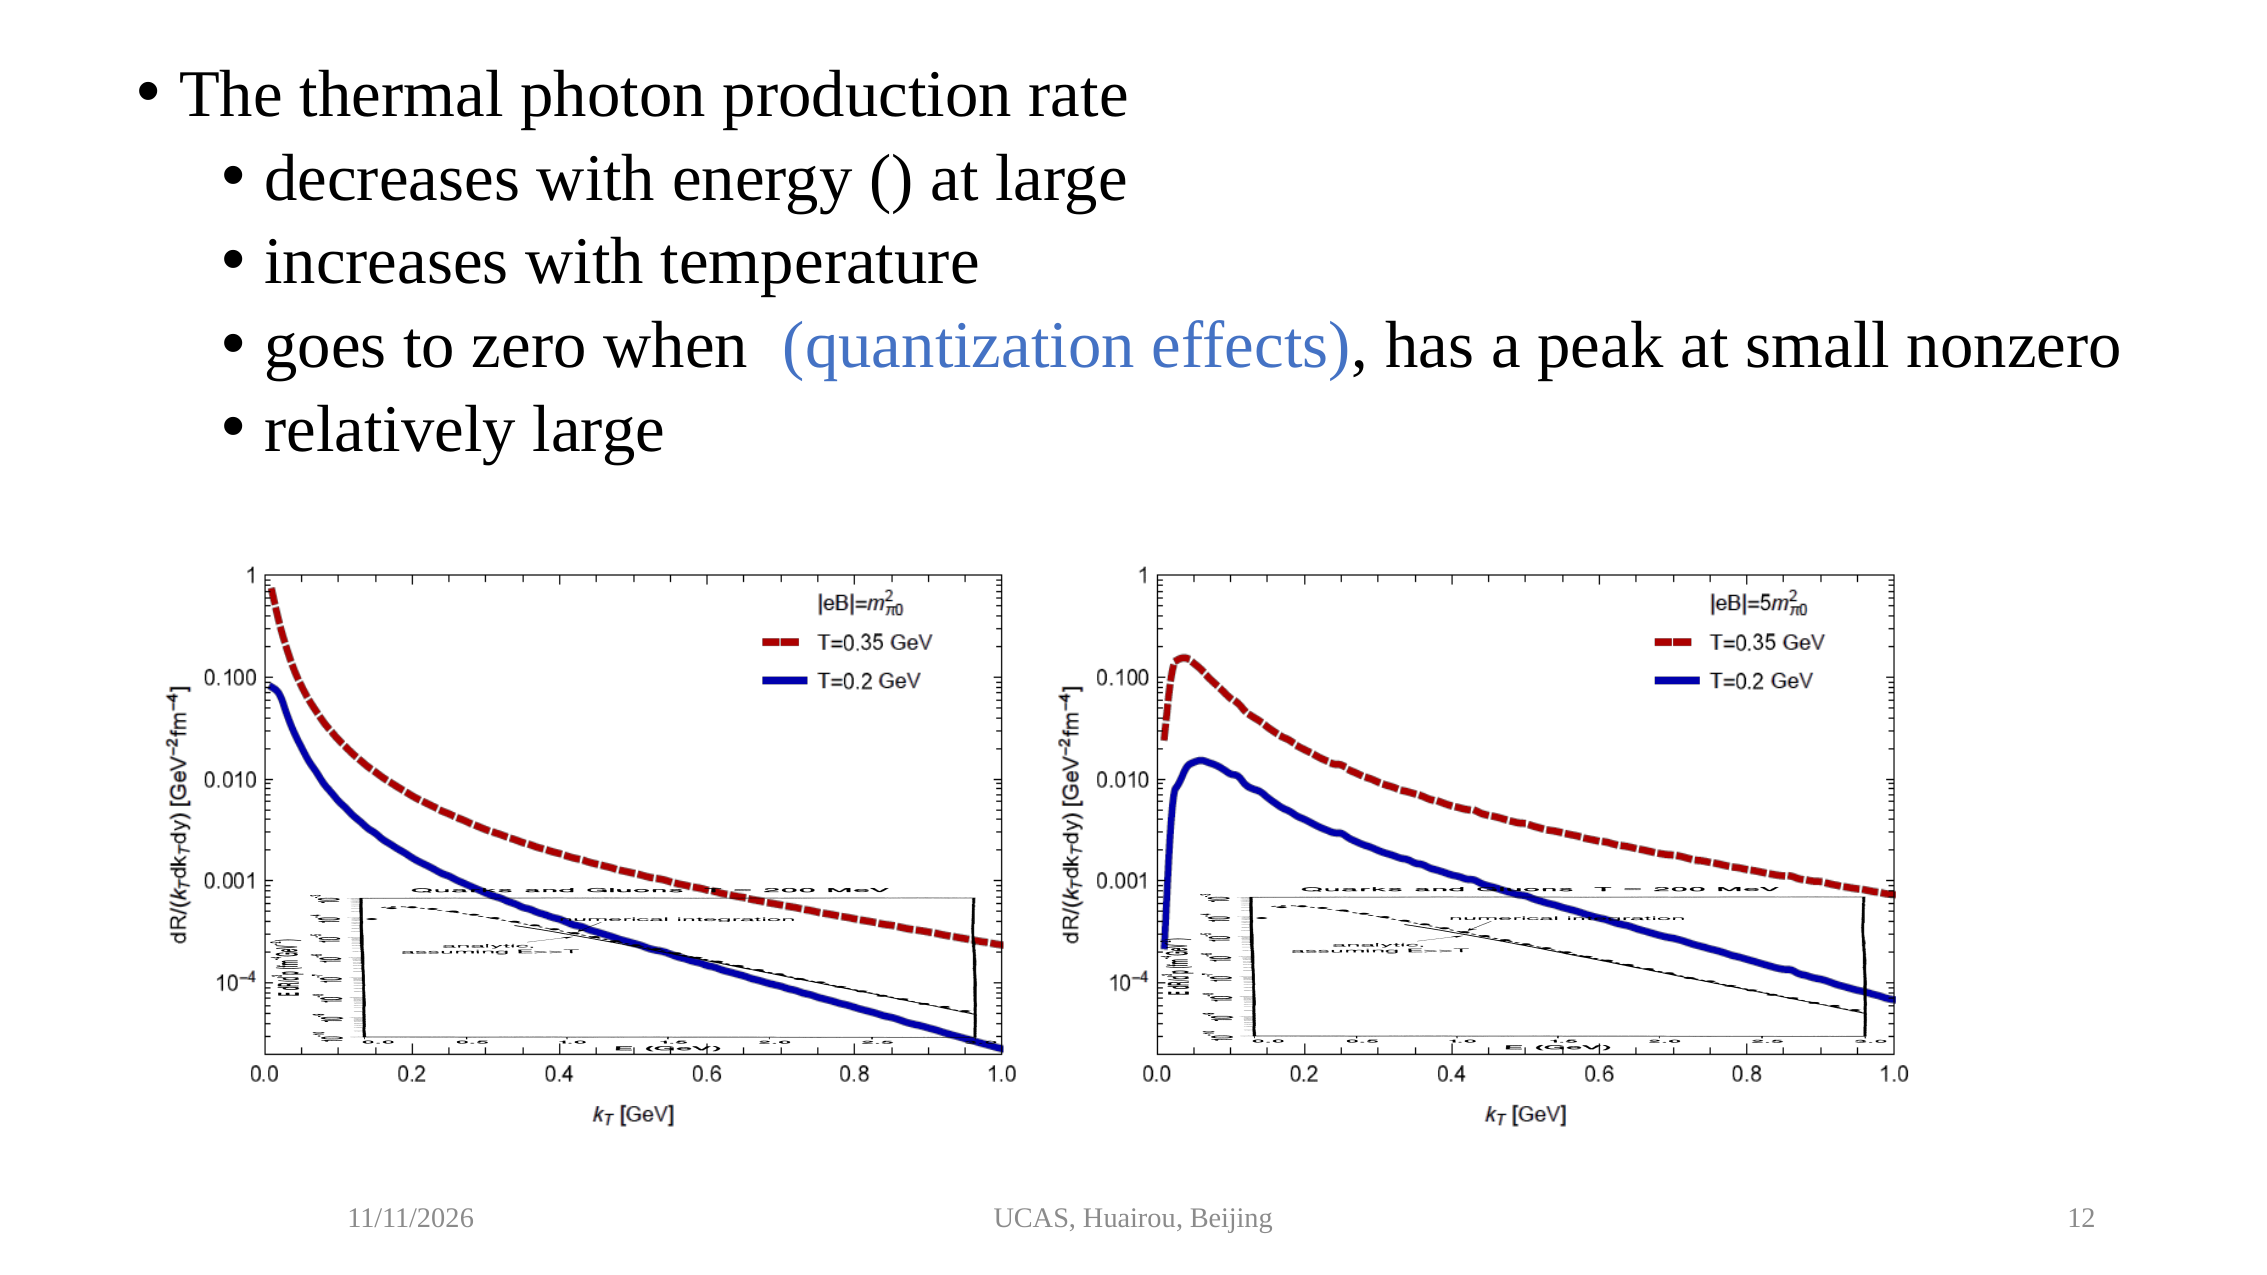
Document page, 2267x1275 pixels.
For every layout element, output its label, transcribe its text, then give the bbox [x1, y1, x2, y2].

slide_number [155, 1181, 666, 1250]
picture [155, 563, 1913, 1128]
slide_number 12 [1600, 1181, 2111, 1250]
footer UCAS, Huairou, Beijing [750, 1181, 1516, 1250]
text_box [268, 886, 1893, 1053]
